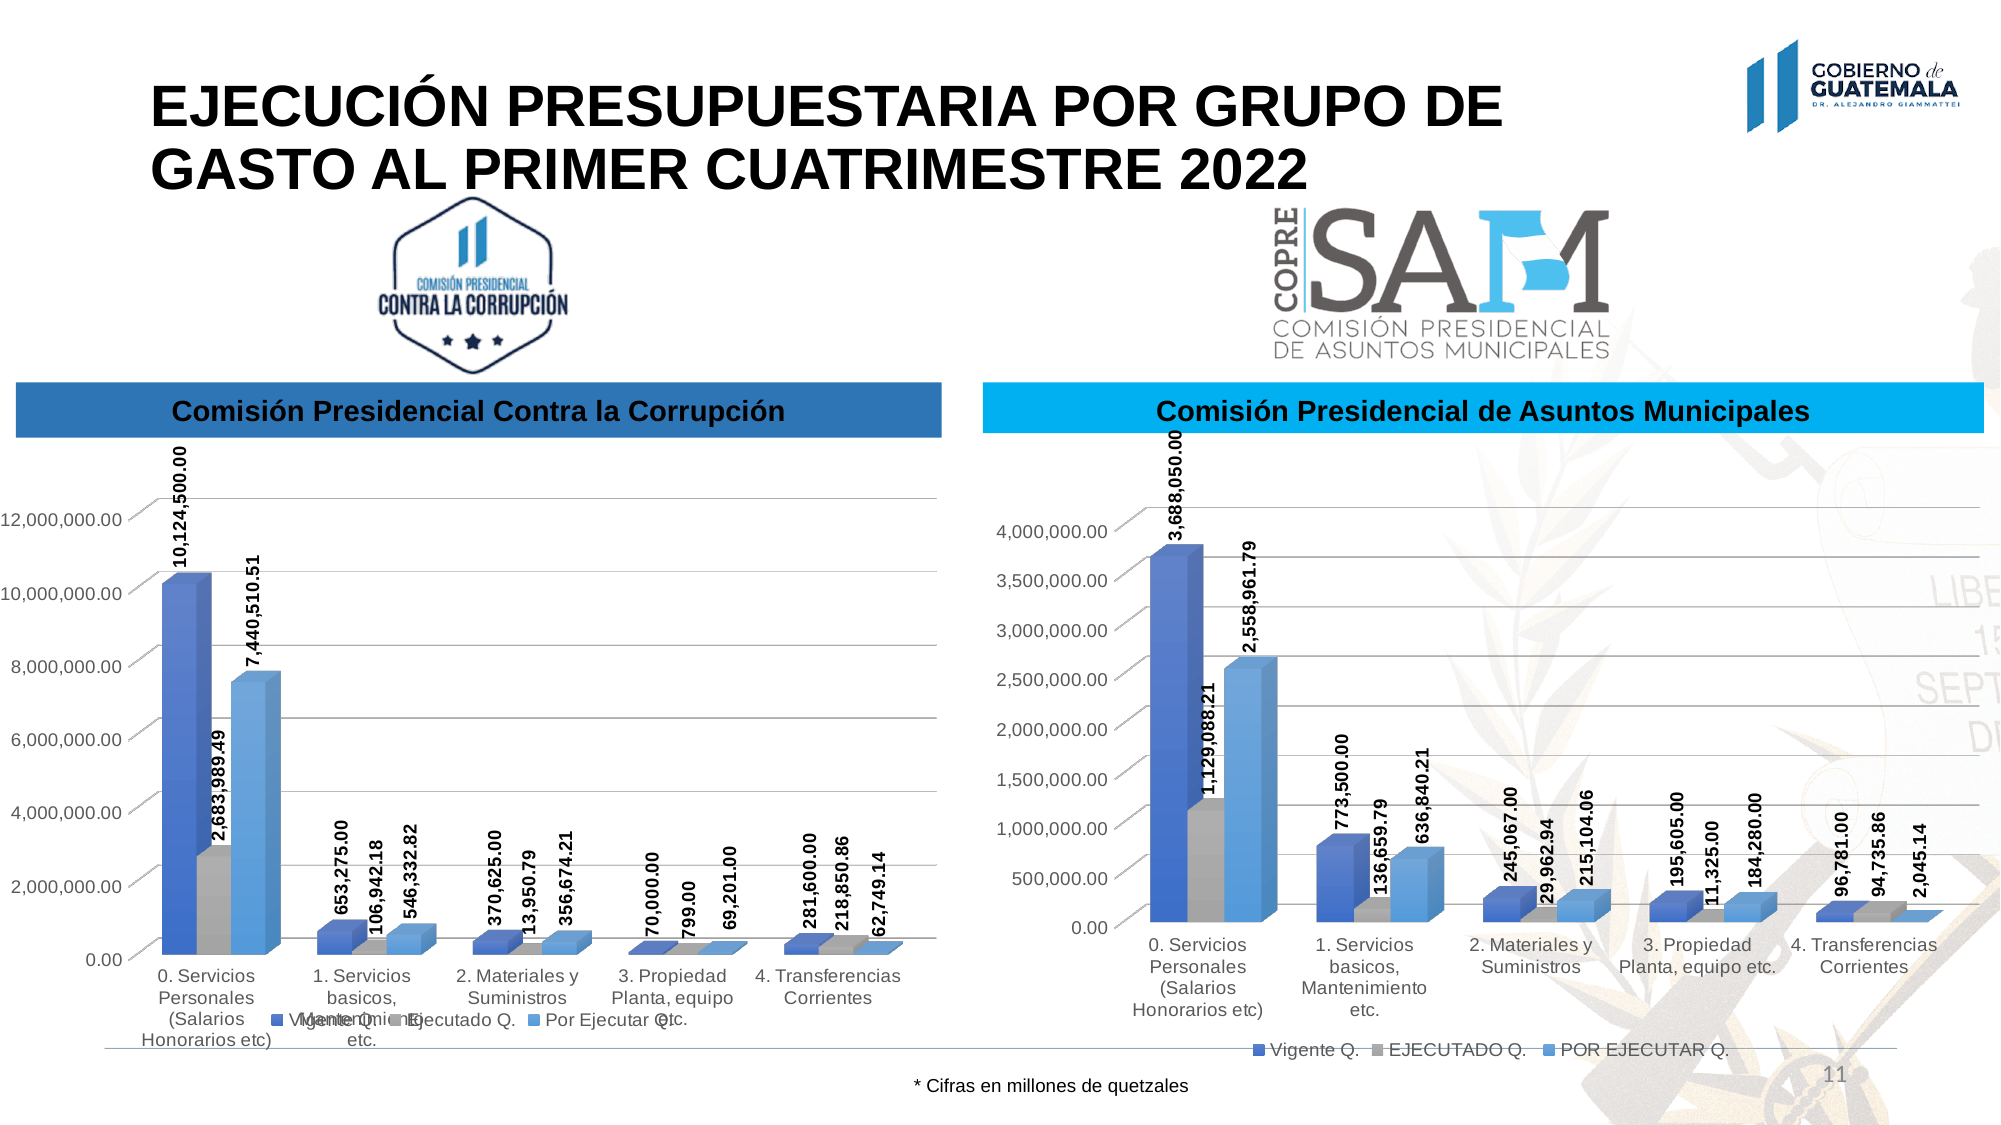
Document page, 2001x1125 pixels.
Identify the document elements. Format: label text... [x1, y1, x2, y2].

title EJECUCIÓN PRESUPUESTARIA POR GRUPO DE GASTO AL PRIMER CUATRIMESTRE 2022 [135, 94, 1578, 185]
picture [0, 0, 2001, 1125]
slide_number 11 [1412, 1074, 1863, 1103]
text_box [982, 382, 2000, 1067]
text_box * Cifras en millones de quetzales [898, 1066, 1263, 1104]
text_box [0, 382, 942, 1052]
